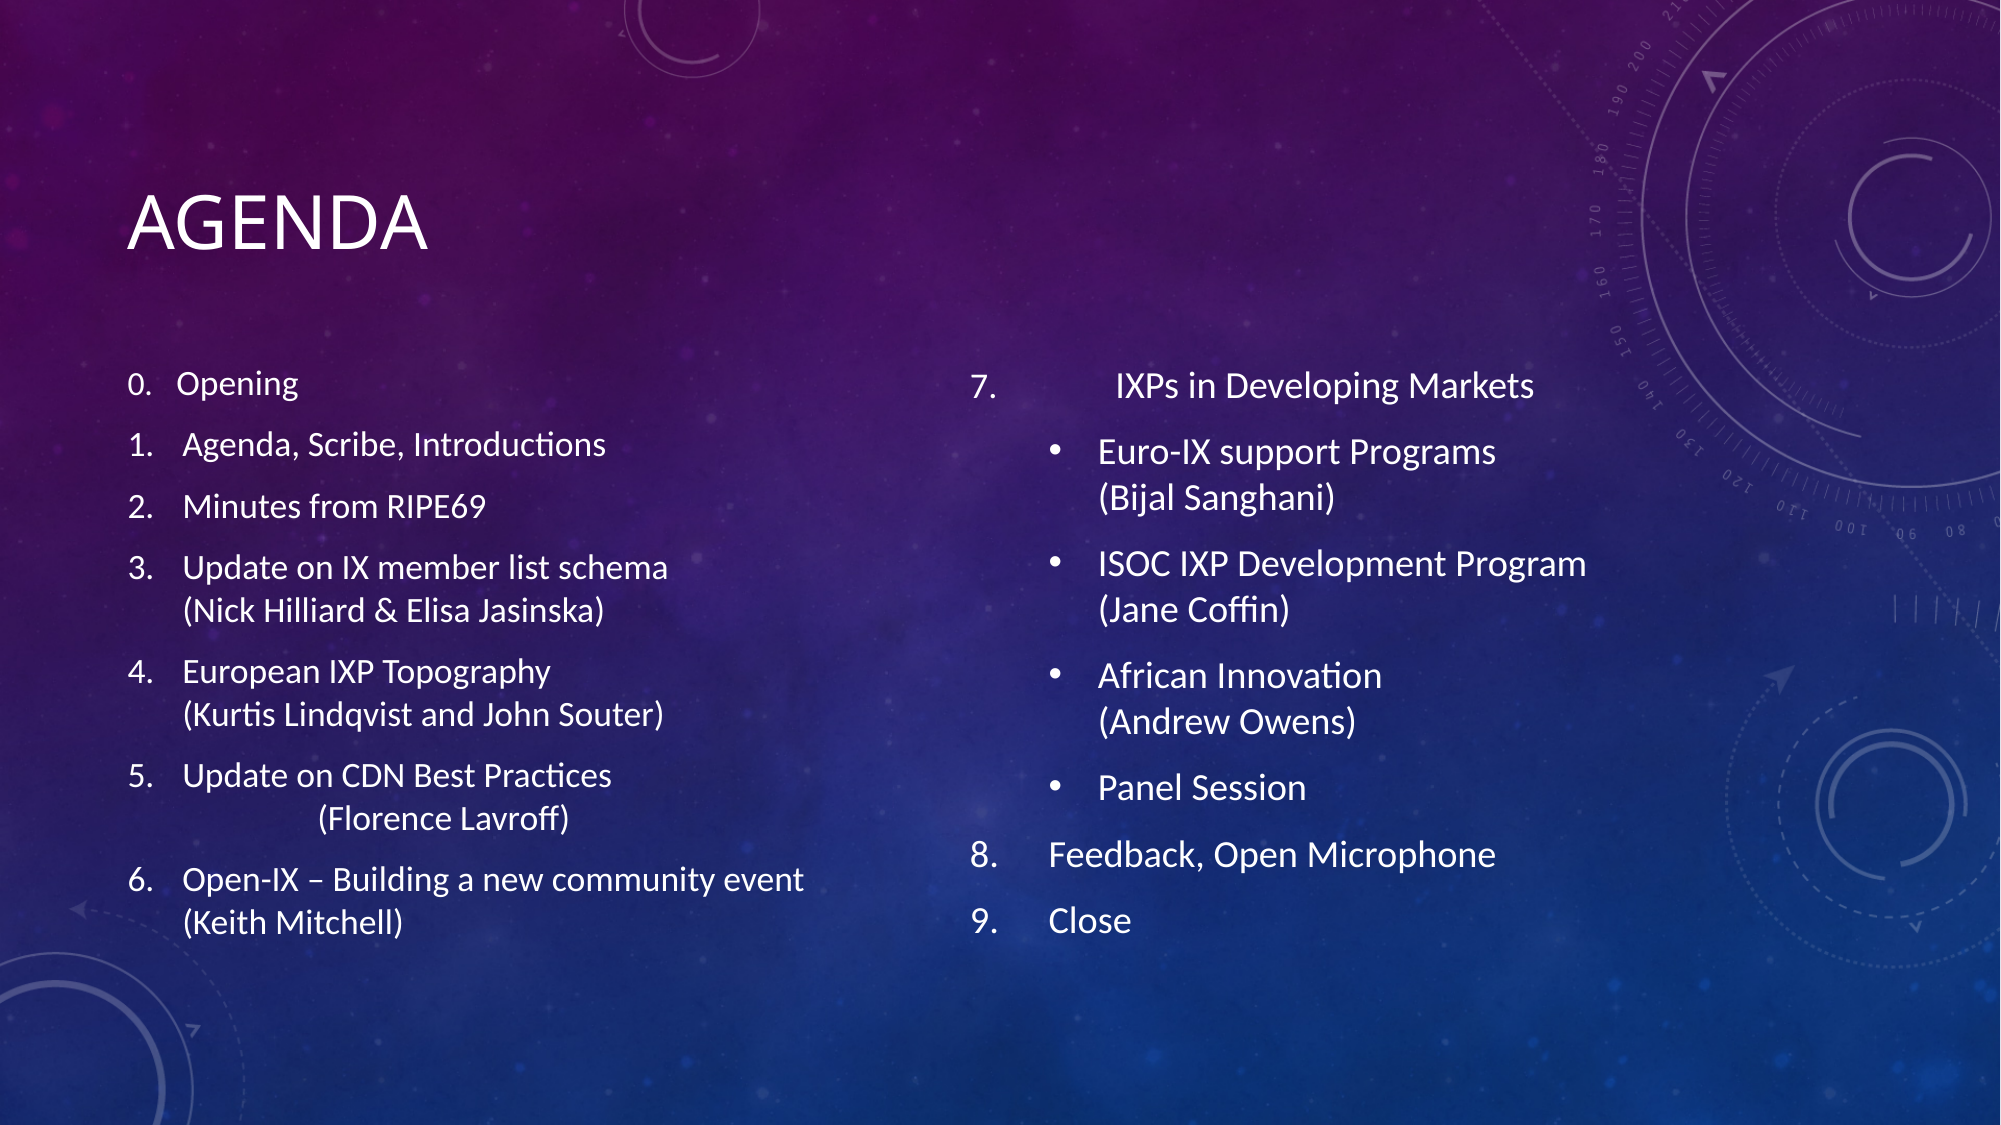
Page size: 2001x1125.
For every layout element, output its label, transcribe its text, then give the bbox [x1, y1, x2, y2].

list 0. Opening Agenda, Scribe, Introductions Minutes from RIPE69 Update on IX member list schema (Nick Hilliard & Elisa Jasinska) European IXP Topography (Kurtis Lindqvist and John Souter) Update on CDN Best Practices (Florence Lavroff) Open-IX – Building a new community event (Keith Mitchell) [112, 351, 932, 950]
title Agenda [112, 99, 1775, 339]
list 7. IXPs in Developing Markets Euro-IX support Programs (Bijal Sanghani) ISOC IXP Development Program (Jane Coffin) African Innovation (Andrew Owens) Panel Session Feedback, Open Microphone Close [955, 351, 1775, 950]
picture [0, 0, 2001, 1125]
